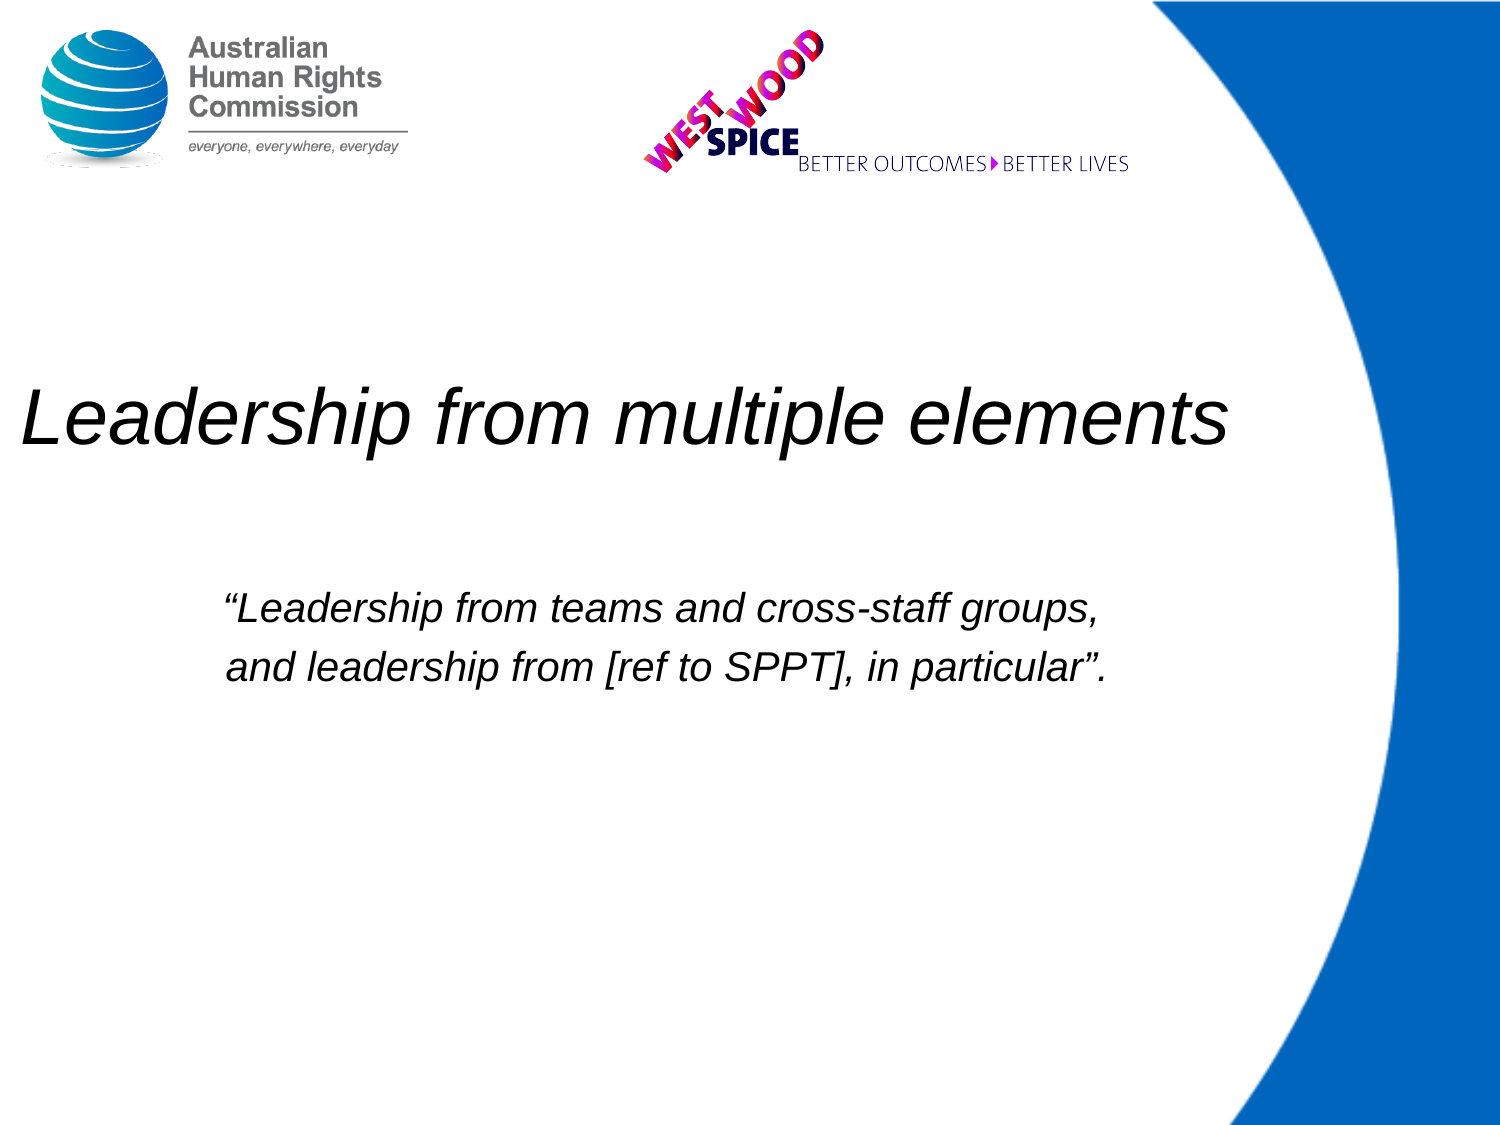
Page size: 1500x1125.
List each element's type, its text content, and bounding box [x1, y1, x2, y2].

list “Leadership from teams and cross-staff groups, and leadership from [ref to SPPT], in particular”. [17, 515, 1317, 953]
title Leadership from multiple elements [5, 349, 1282, 468]
picture [0, 0, 1500, 1125]
